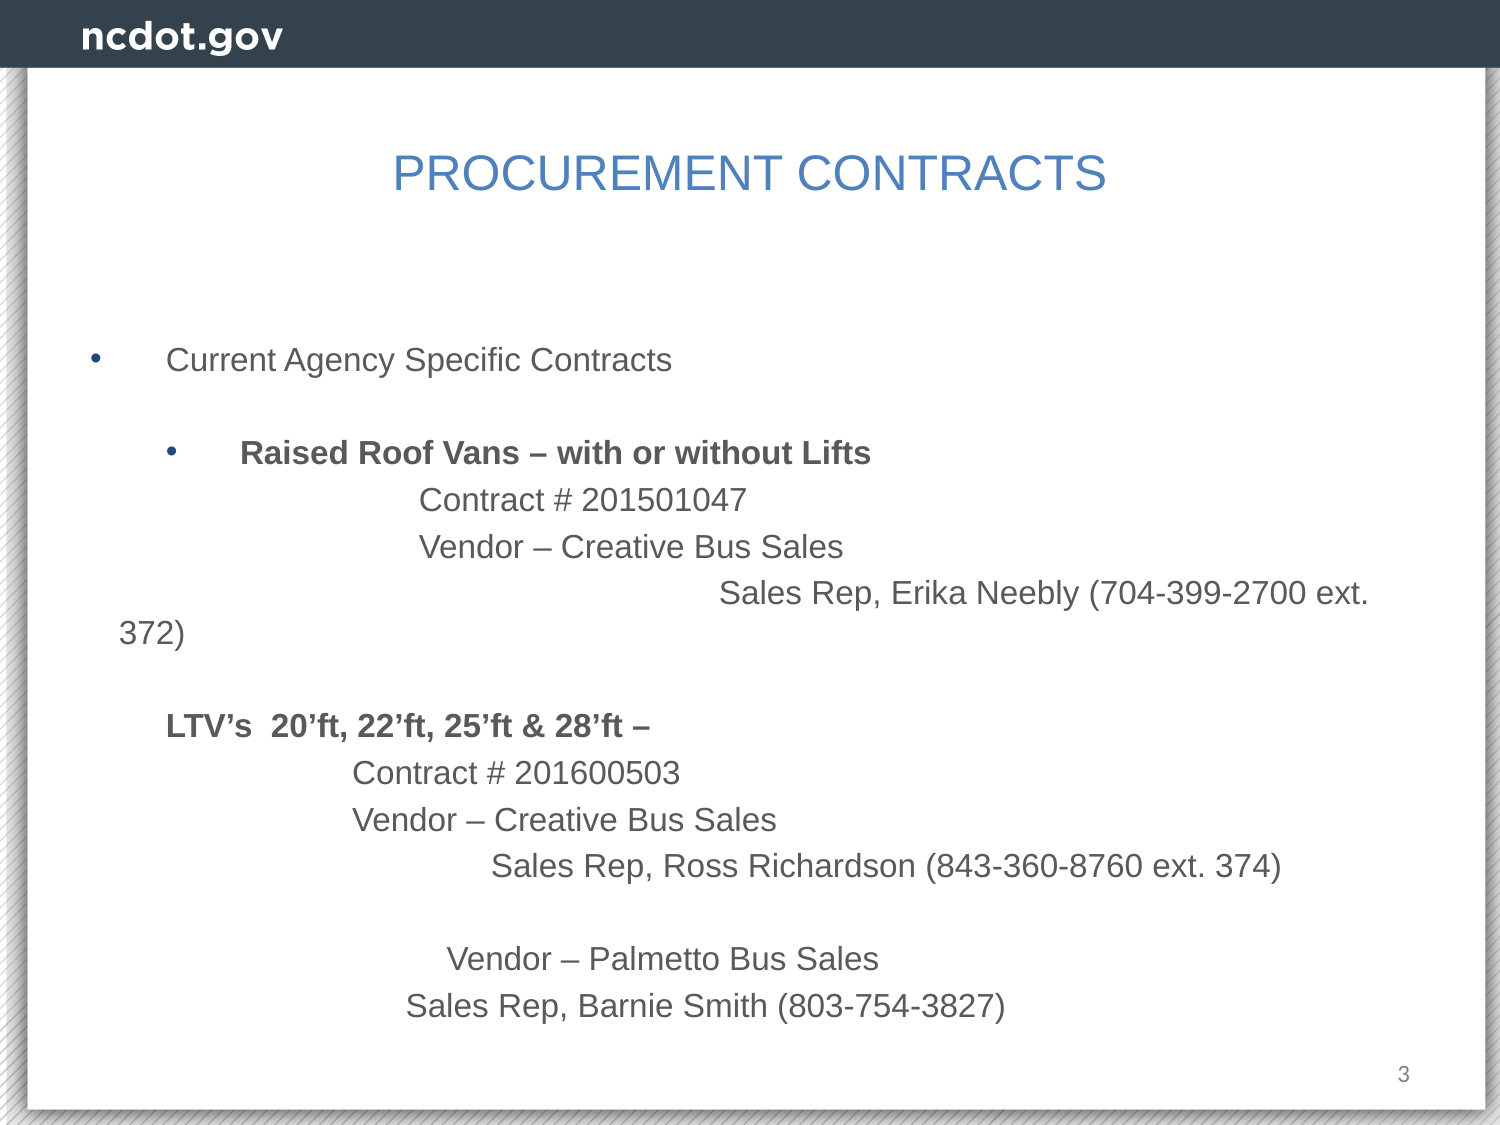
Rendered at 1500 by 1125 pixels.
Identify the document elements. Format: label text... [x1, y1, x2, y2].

list Current Agency Specific Contracts Raised Roof Vans – with or without Lifts Contract # 201501047 Vendor – Creative Bus Sales Sales Rep, Erika Neebly (704-399-2700 ext. 372) LTV’s 20’ft, 22’ft, 25’ft & 28’ft – Contract # 201600503 Vendor – Creative Bus Sales Sales Rep, Ross Richardson (843-360-8760 ext. 374) Vendor – Palmetto Bus Sales Sales Rep, Barnie Smith (803-754-3827) [75, 284, 1425, 1027]
title PROCUREMENT CONTRACTS [75, 77, 1425, 265]
picture [0, 0, 1500, 1125]
slide_number 3 [1074, 1042, 1425, 1103]
